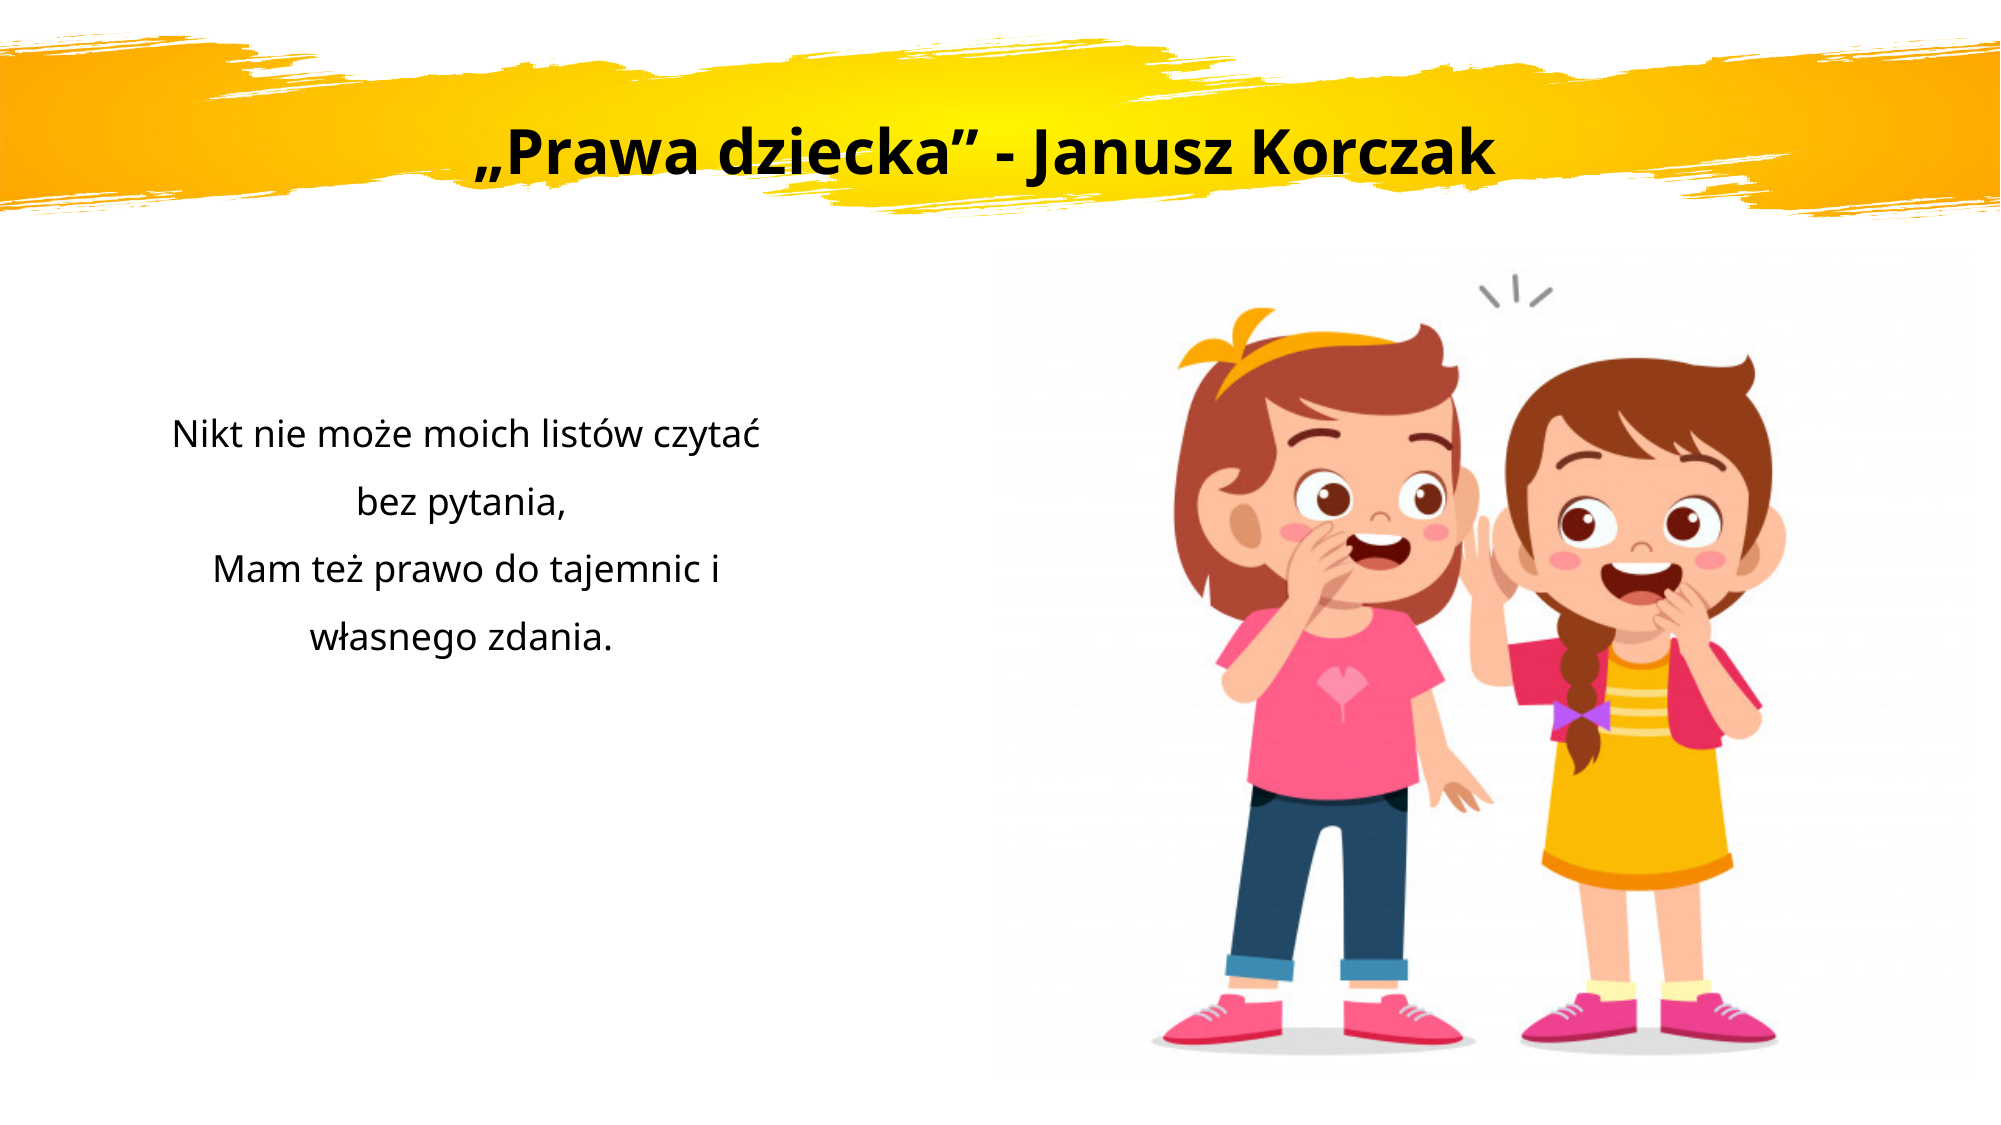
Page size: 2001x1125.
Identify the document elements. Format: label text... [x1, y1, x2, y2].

text_box Nikt nie może moich listów czytać bez pytania, Mam też prawo do tajemnic i własnego zdania. [140, 335, 793, 665]
picture [992, 248, 1971, 1077]
picture [0, 32, 2000, 220]
